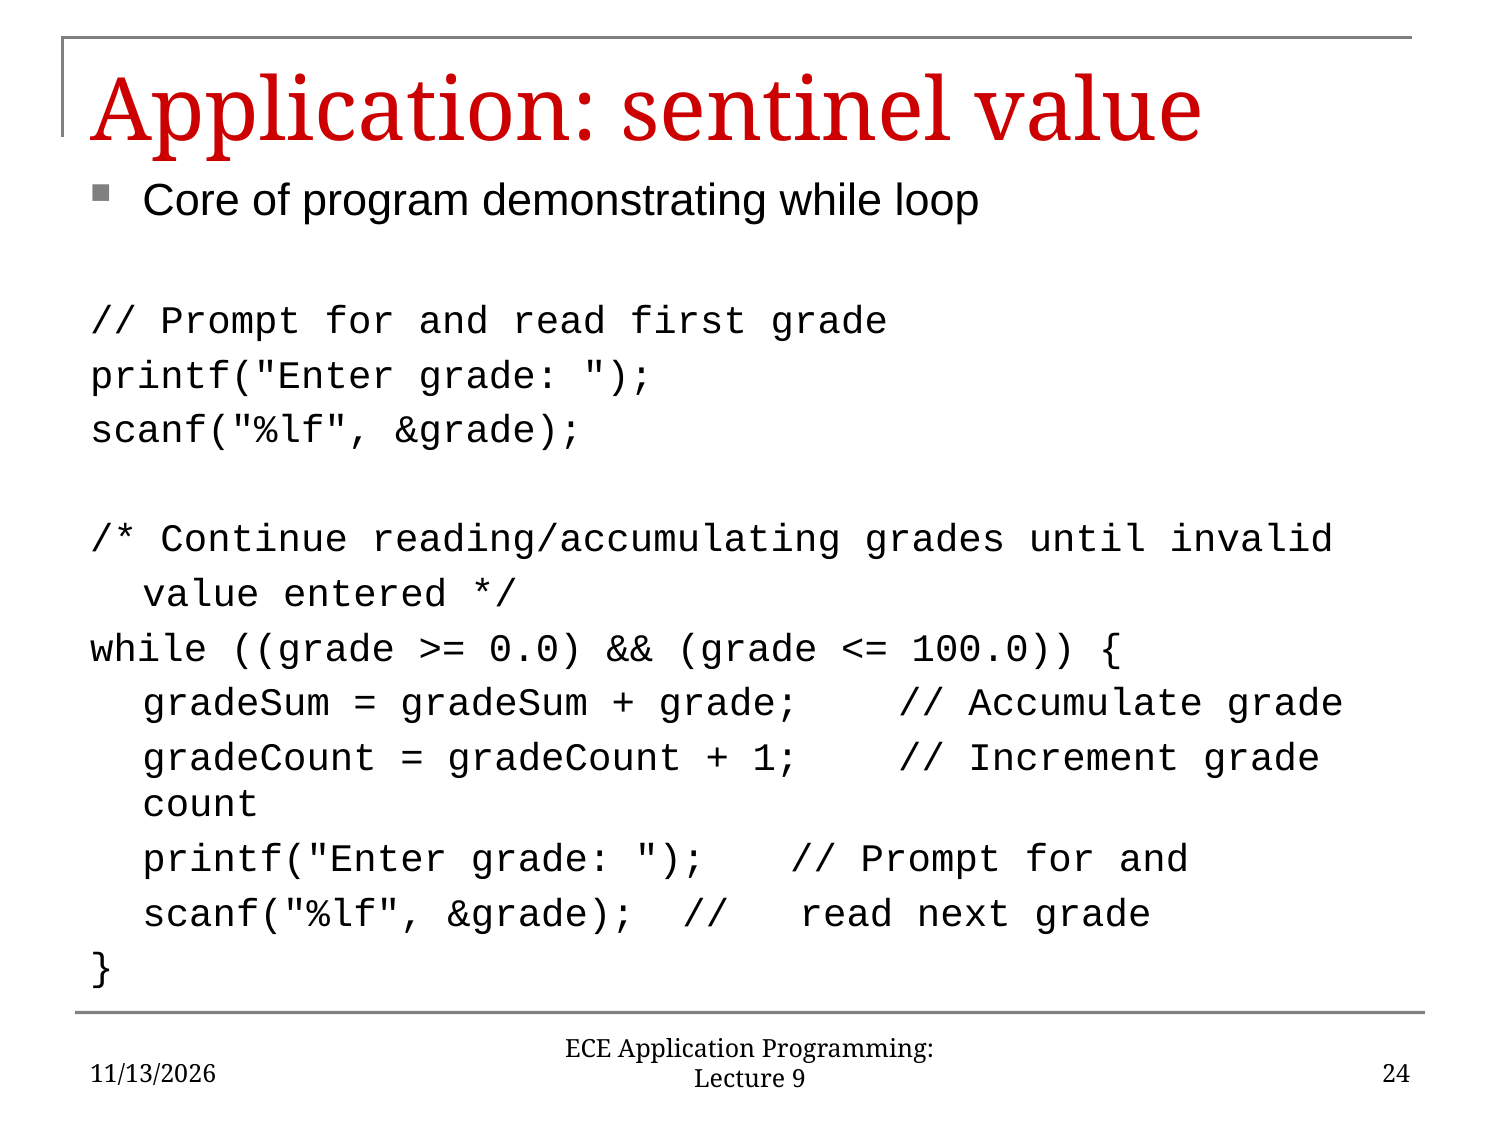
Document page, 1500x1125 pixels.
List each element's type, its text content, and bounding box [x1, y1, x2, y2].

slide_number 24 [1074, 1023, 1426, 1100]
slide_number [74, 1023, 426, 1100]
title Application: sentinel value [75, 45, 1425, 162]
list Core of program demonstrating while loop // Prompt for and read first grade printf("Enter grade: "); scanf("%lf", &grade); /* Continue reading/accumulating grades until invalid value entered */ while ((grade >= 0.0) && (grade <= 100.0)) { gradeSum = gradeSum + grade; // Accumulate grade gradeCount = gradeCount + 1; // Increment grade count printf("Enter grade: "); // Prompt for and scanf("%lf", &grade); // read next grade } [75, 162, 1425, 1006]
footer ECE Application Programming: Lecture 9 [512, 1024, 988, 1101]
